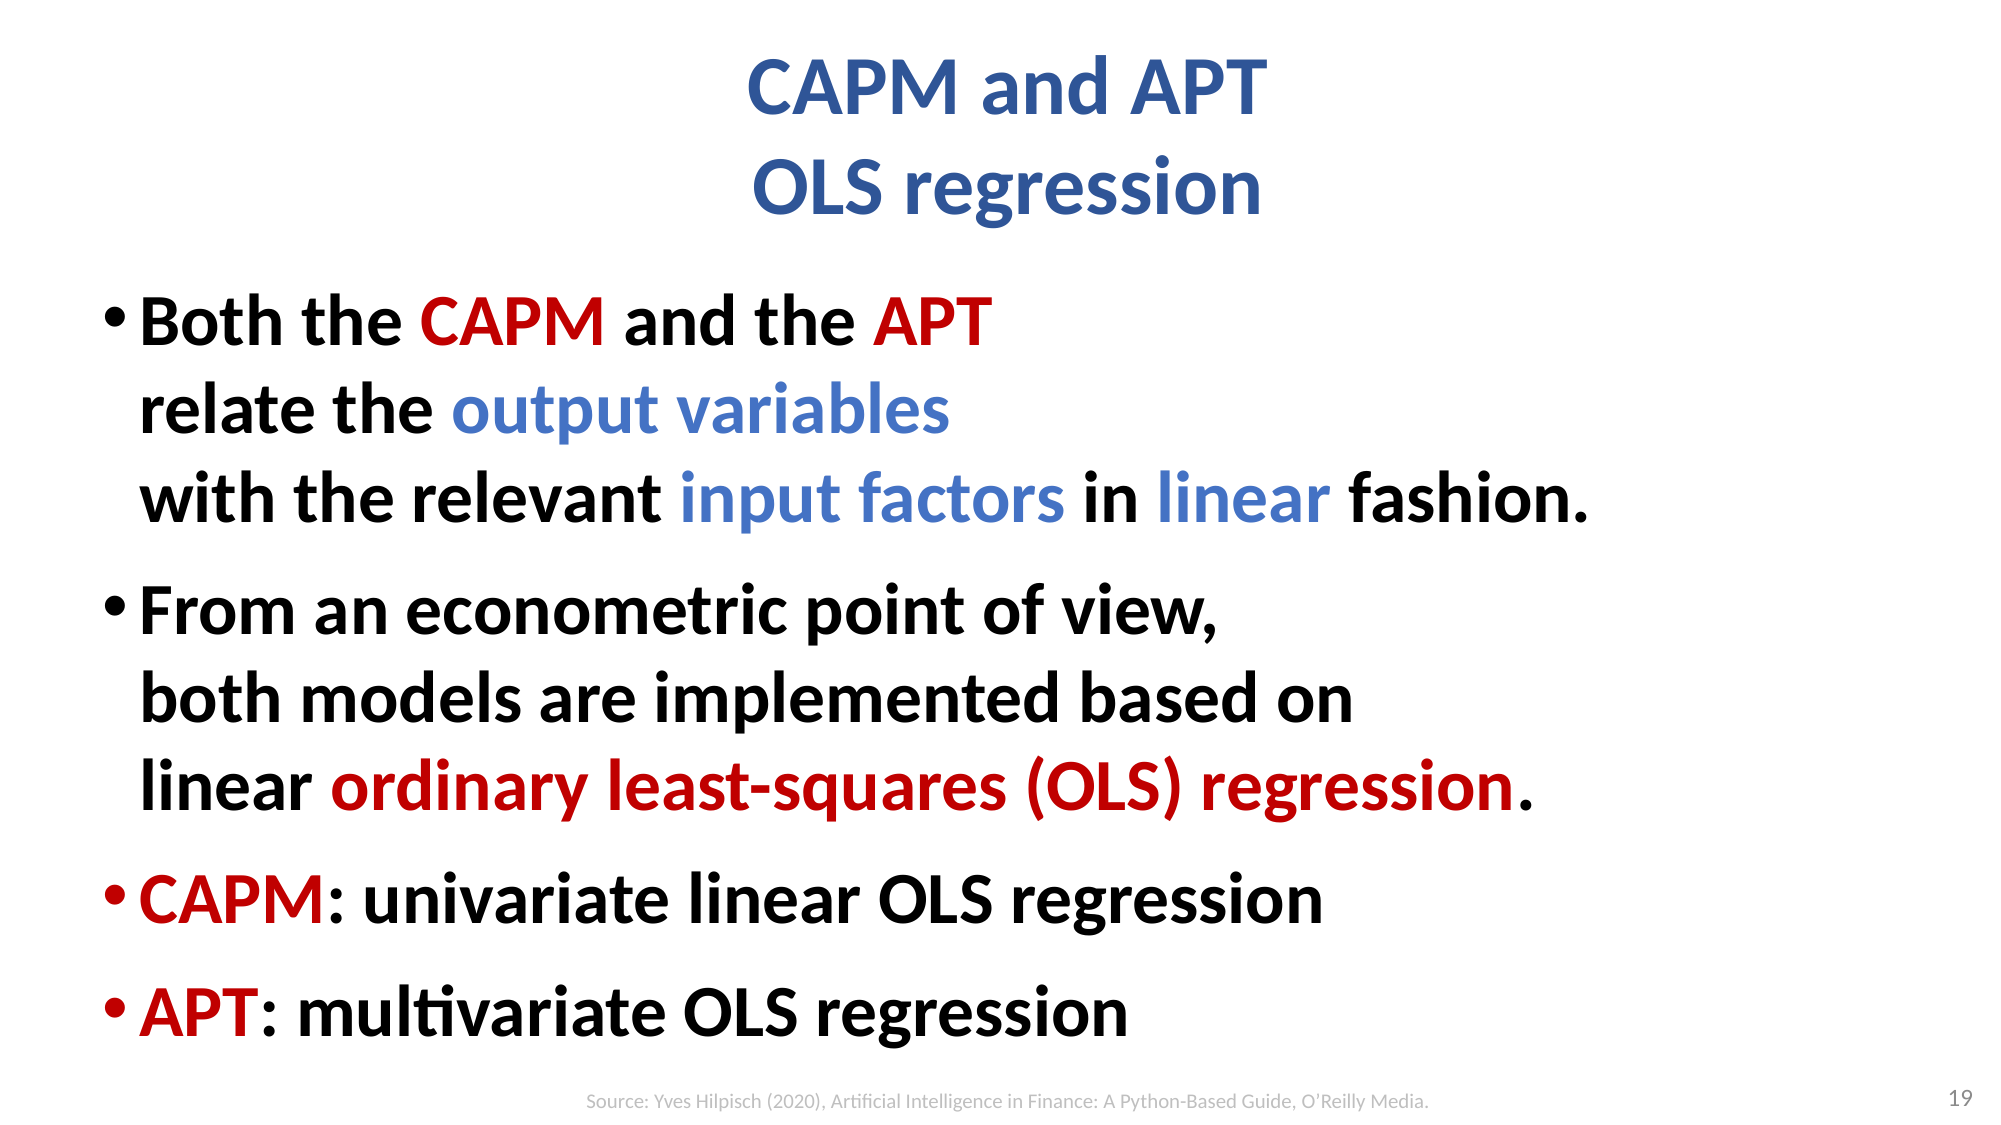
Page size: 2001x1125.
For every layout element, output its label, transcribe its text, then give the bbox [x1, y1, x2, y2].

slide_number 19 [1830, 1076, 1989, 1116]
title CAPM and APT OLS regression [87, 22, 1929, 240]
list Both the CAPM and the APT relate the output variables with the relevant input factors in linear fashion. From an econometric point of view, both models are implemented based on linear ordinary least-squares (OLS) regression. CAPM: univariate linear OLS regression APT: multivariate OLS regression [87, 264, 1929, 1060]
text_box Source: Yves Hilpisch (2020), Artificial Intelligence in Finance: A Python-Based Guide, O’Reilly Media. [316, 1079, 1700, 1120]
